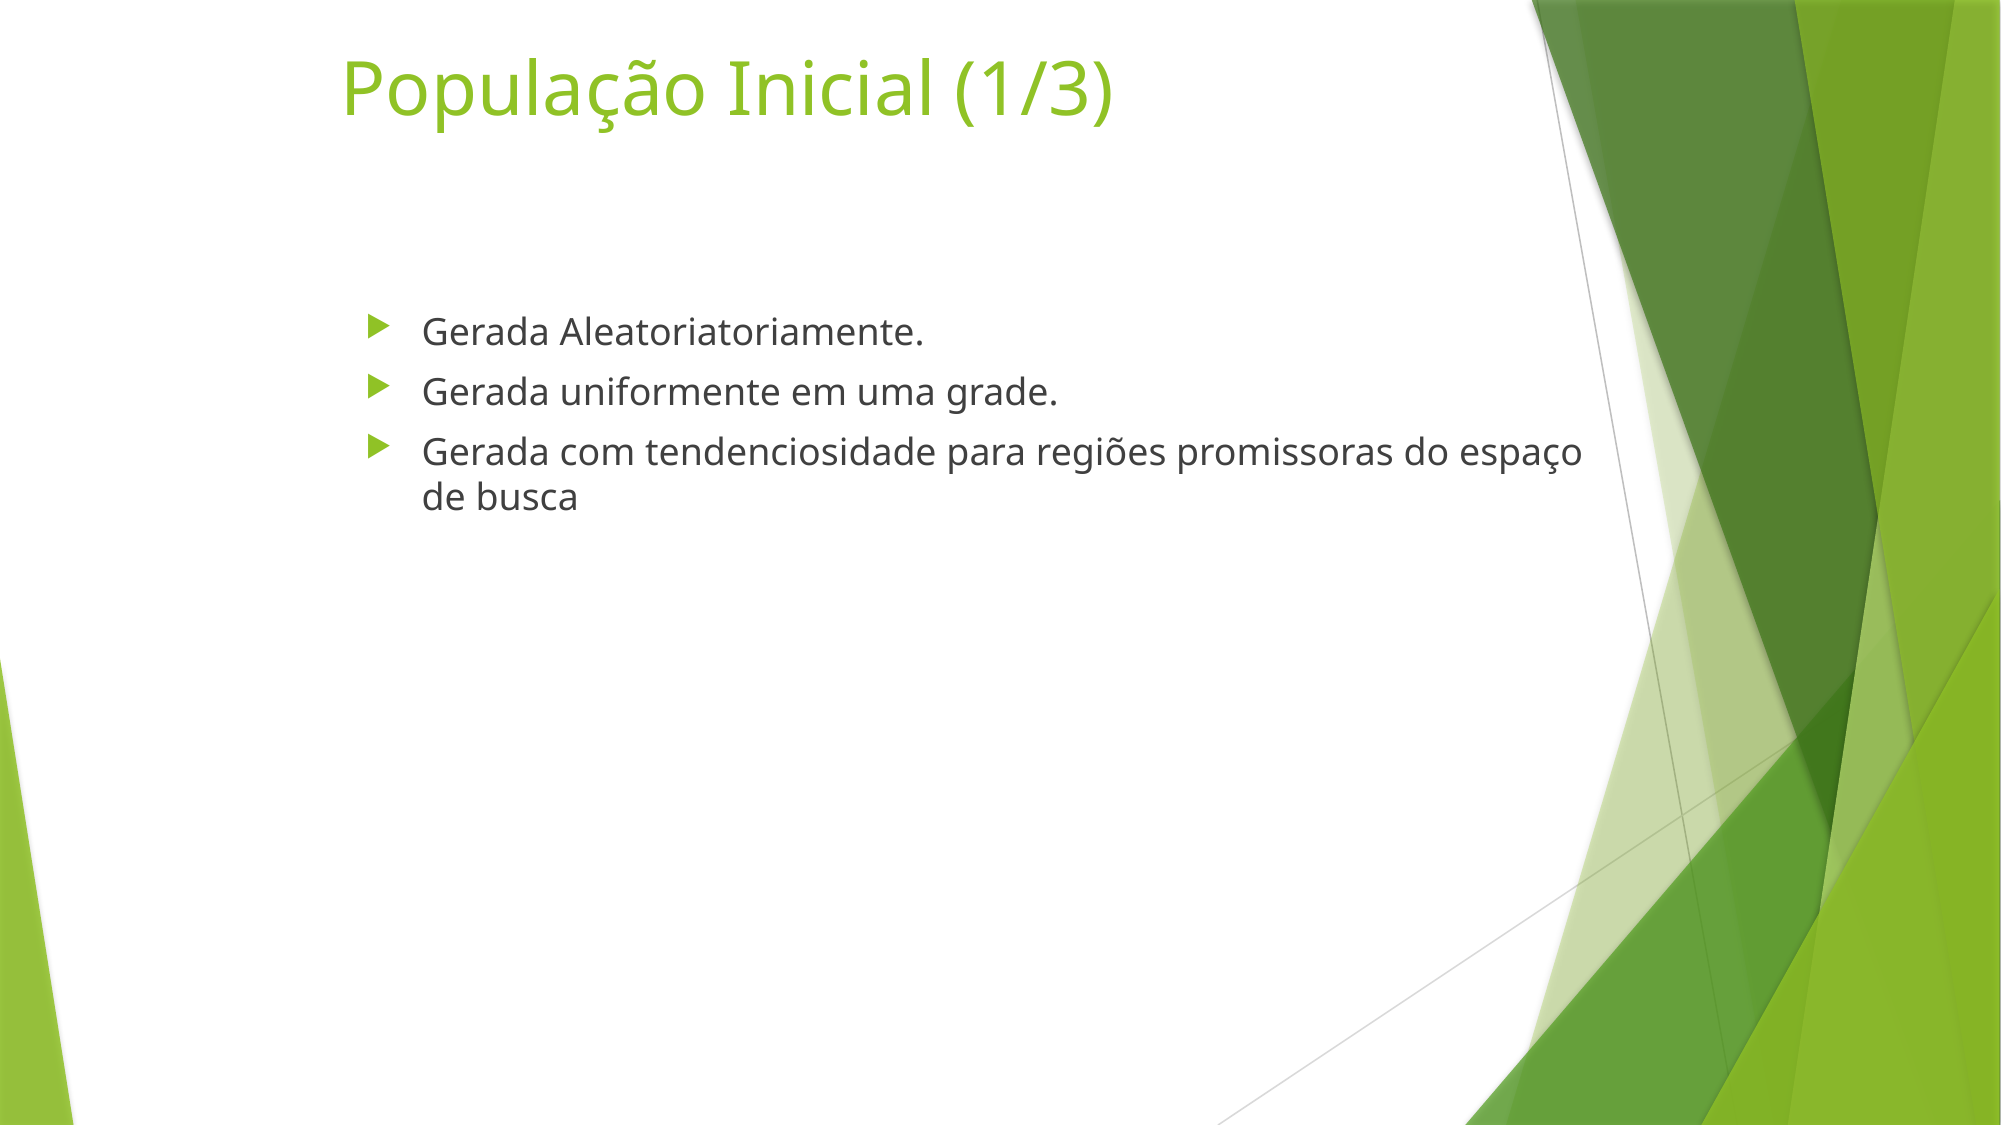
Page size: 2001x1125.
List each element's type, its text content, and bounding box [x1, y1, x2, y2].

title População Inicial (1/3) [337, 53, 1625, 257]
list Gerada Aleatoriatoriamente. Gerada uniformente em uma grade. Gerada com tendenciosidade para regiões promissoras do espaço de busca [362, 299, 1637, 954]
